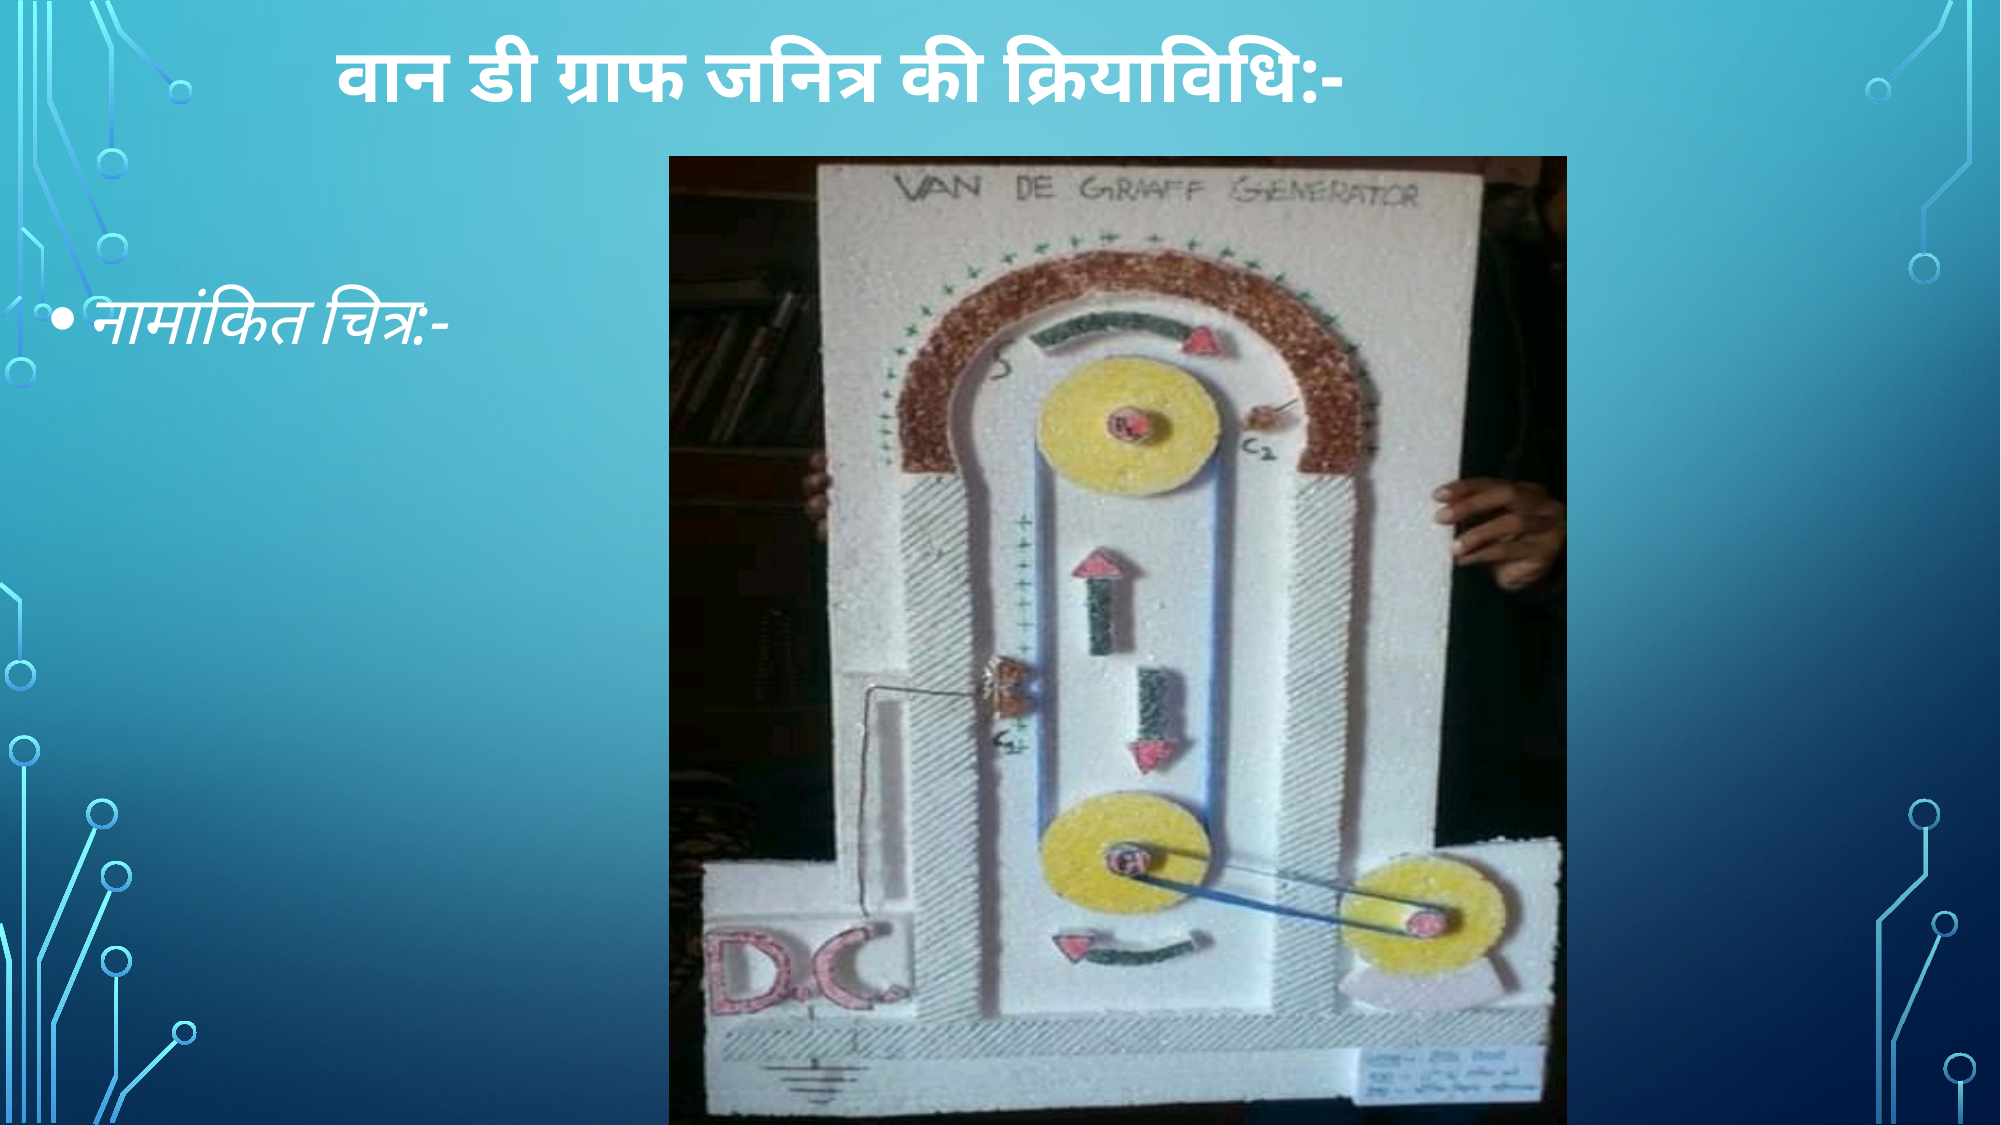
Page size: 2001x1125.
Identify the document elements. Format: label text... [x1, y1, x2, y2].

title वान डी ग्राफ जनित्र की क्रियाविधि:- [321, 0, 1887, 157]
picture [669, 155, 1568, 1125]
list नामांकित चित्र:- [33, 254, 669, 681]
